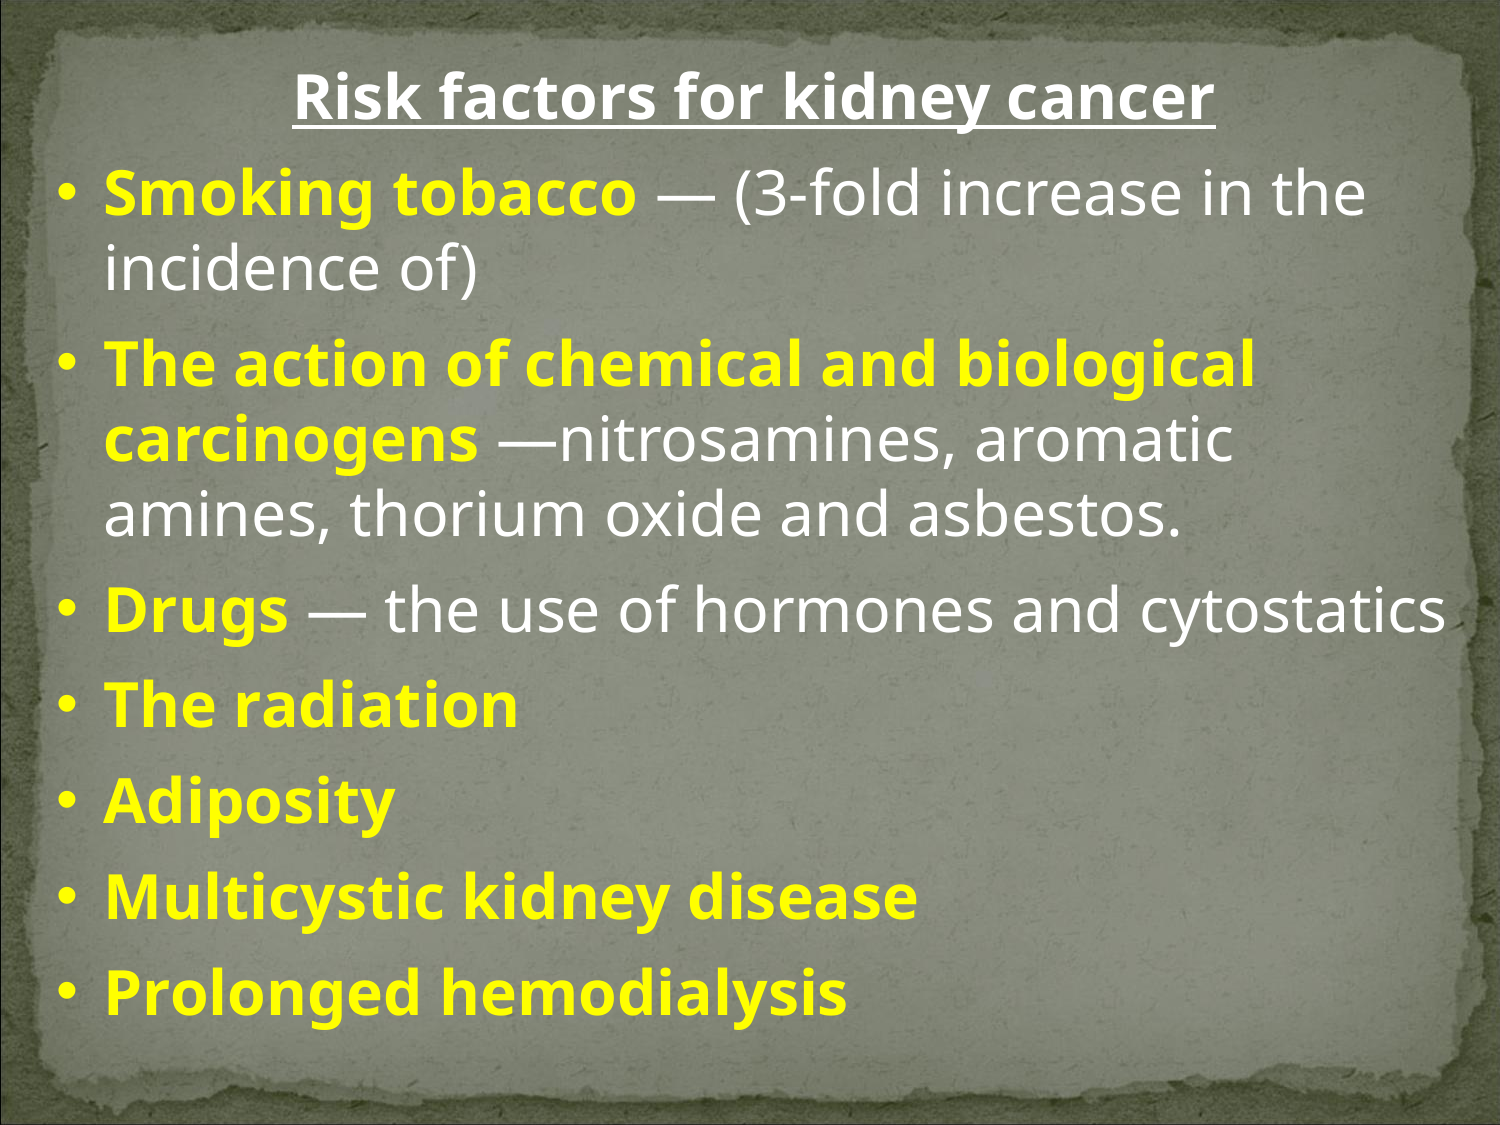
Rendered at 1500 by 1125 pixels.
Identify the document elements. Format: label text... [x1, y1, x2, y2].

text_box Risk factors for kidney cancer Smoking tobacco — (3-fold increase in the incidence of) The action of chemical and biological carcinogens —nitrosamines, aromatic amines, thorium oxide and asbestos. Drugs — the use of hormones and cytostatics The radiation Adiposity Multicystic kidney disease Prolonged hemodialysis [41, 49, 1467, 1035]
picture [0, 0, 1500, 1125]
